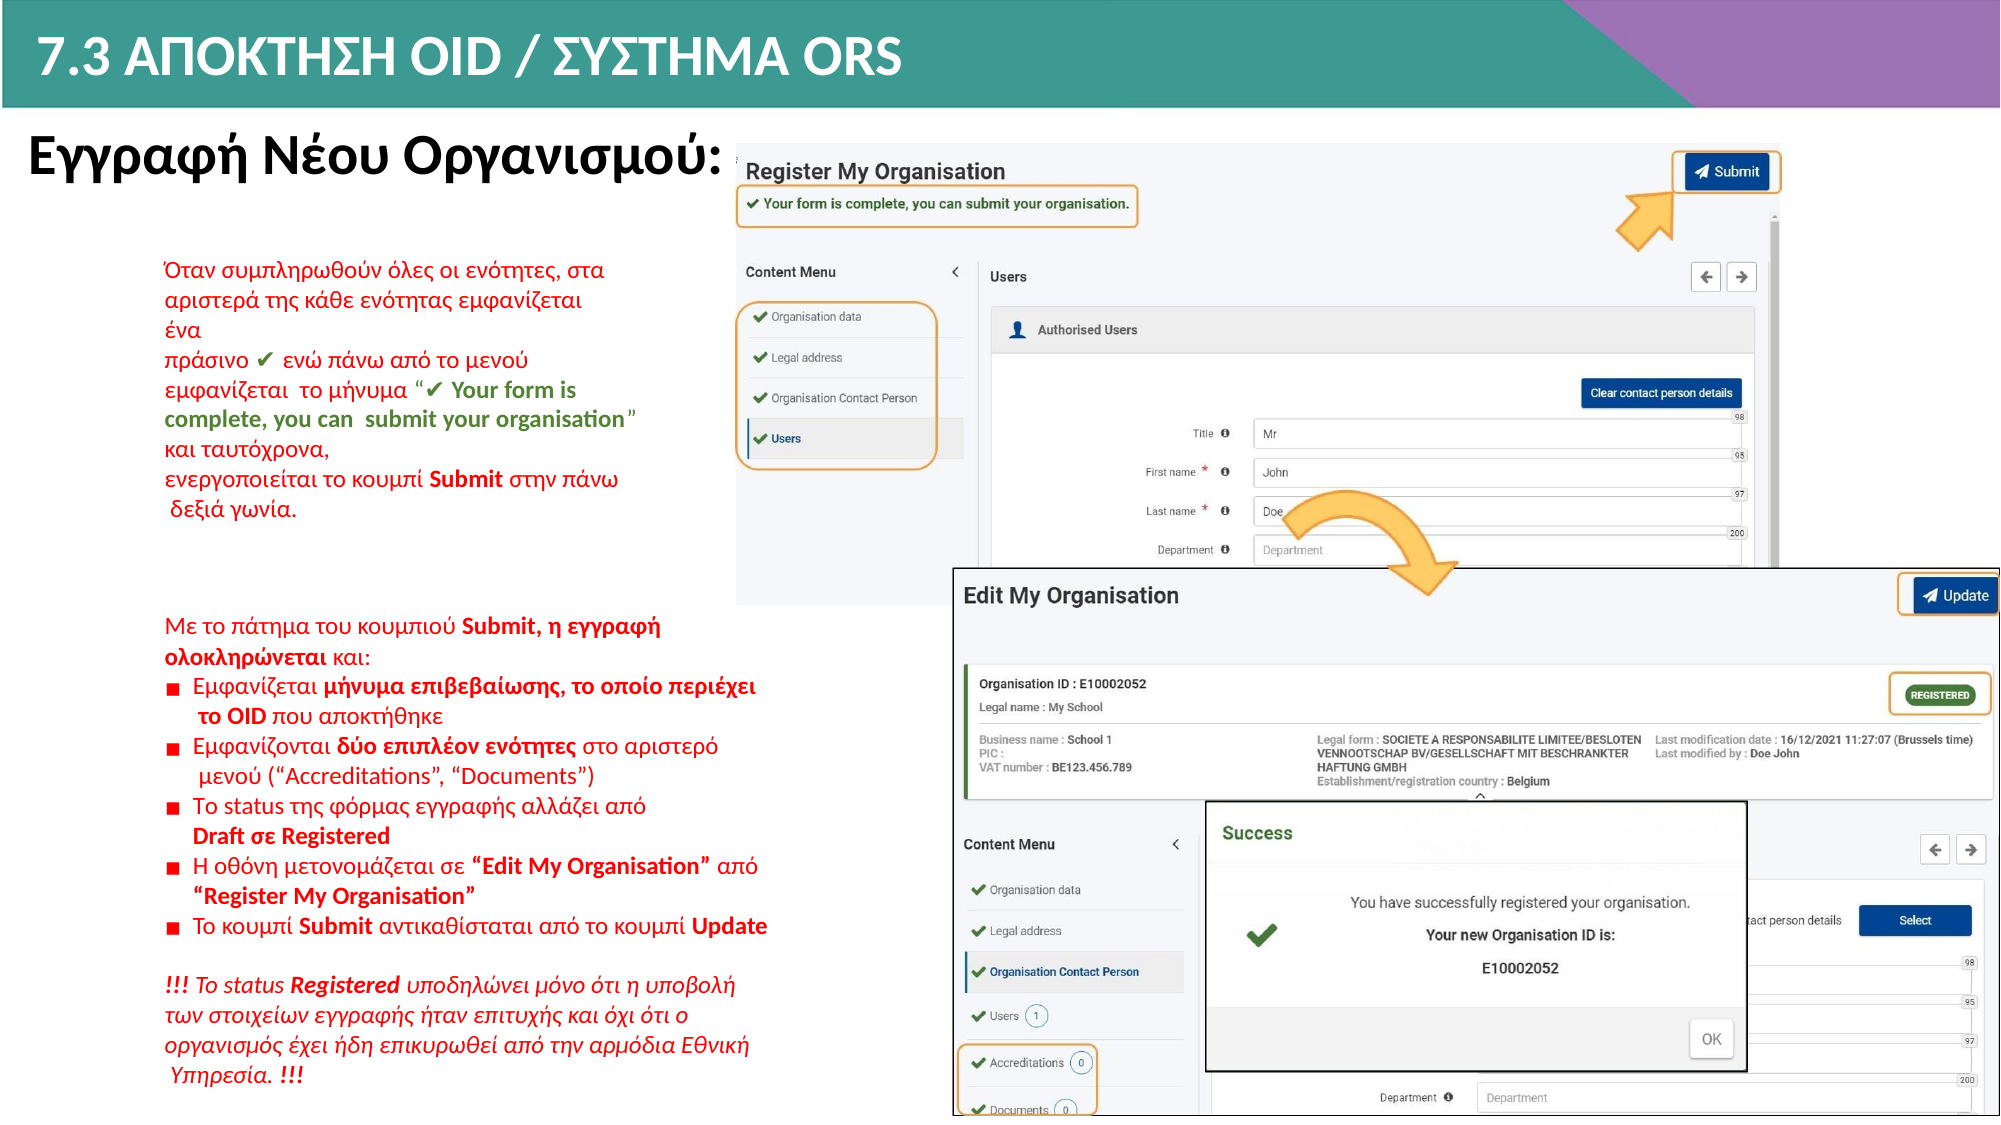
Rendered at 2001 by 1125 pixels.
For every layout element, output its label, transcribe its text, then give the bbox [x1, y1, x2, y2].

text_box 7.3 ΑΠΟΚΤΗΣΗ OID / ΣΥΣΤΗΜΑ ORS [21, 9, 1775, 95]
text_box Όταν συμπληρωθούν όλες οι ενότητες, στα αριστερά της κάθε ενότητας εμφανίζεται ένα πράσινο ✔ ενώ πάνω από το μενού εμφανίζεται το μήνυμα “✔ Your form is complete, you can submit your organisation” και ταυτόχρονα, ενεργοποιείται το κουμπί Submit στην πάνω δεξιά γωνία. [162, 251, 660, 523]
picture [0, 0, 2001, 1125]
text_box Εγγραφή Νέου Οργανισμού: [26, 114, 1445, 187]
text_box Με το πάτημα του κουμπιού Submit, η εγγραφή ολοκληρώνεται και: Εμφανίζεται μήνυμα επιβεβαίωσης, το οποίο περιέχει το OID που αποκτήθηκε Εμφανίζονται δύο επιπλέον ενότητες στο αριστερό μενού (“Accreditations”, “Documents”) Tο status της φόρμας εγγραφής αλλάζει από Draft σε Registered Η οθόνη μετονομάζεται σε “Edit My Organisation” από “Register My Organisation” Το κουμπί Submit αντικαθίσταται από το κουμπί Update !!! To status Registered υποδηλώνει μόνο ότι η υποβολή των στοιχείων εγγραφής ήταν επιτυχής και όχι ότι ο οργανισμός έχει ήδη επικυρωθεί από την αρμόδια Εθνική Υπηρεσία. !!! [162, 607, 730, 1089]
